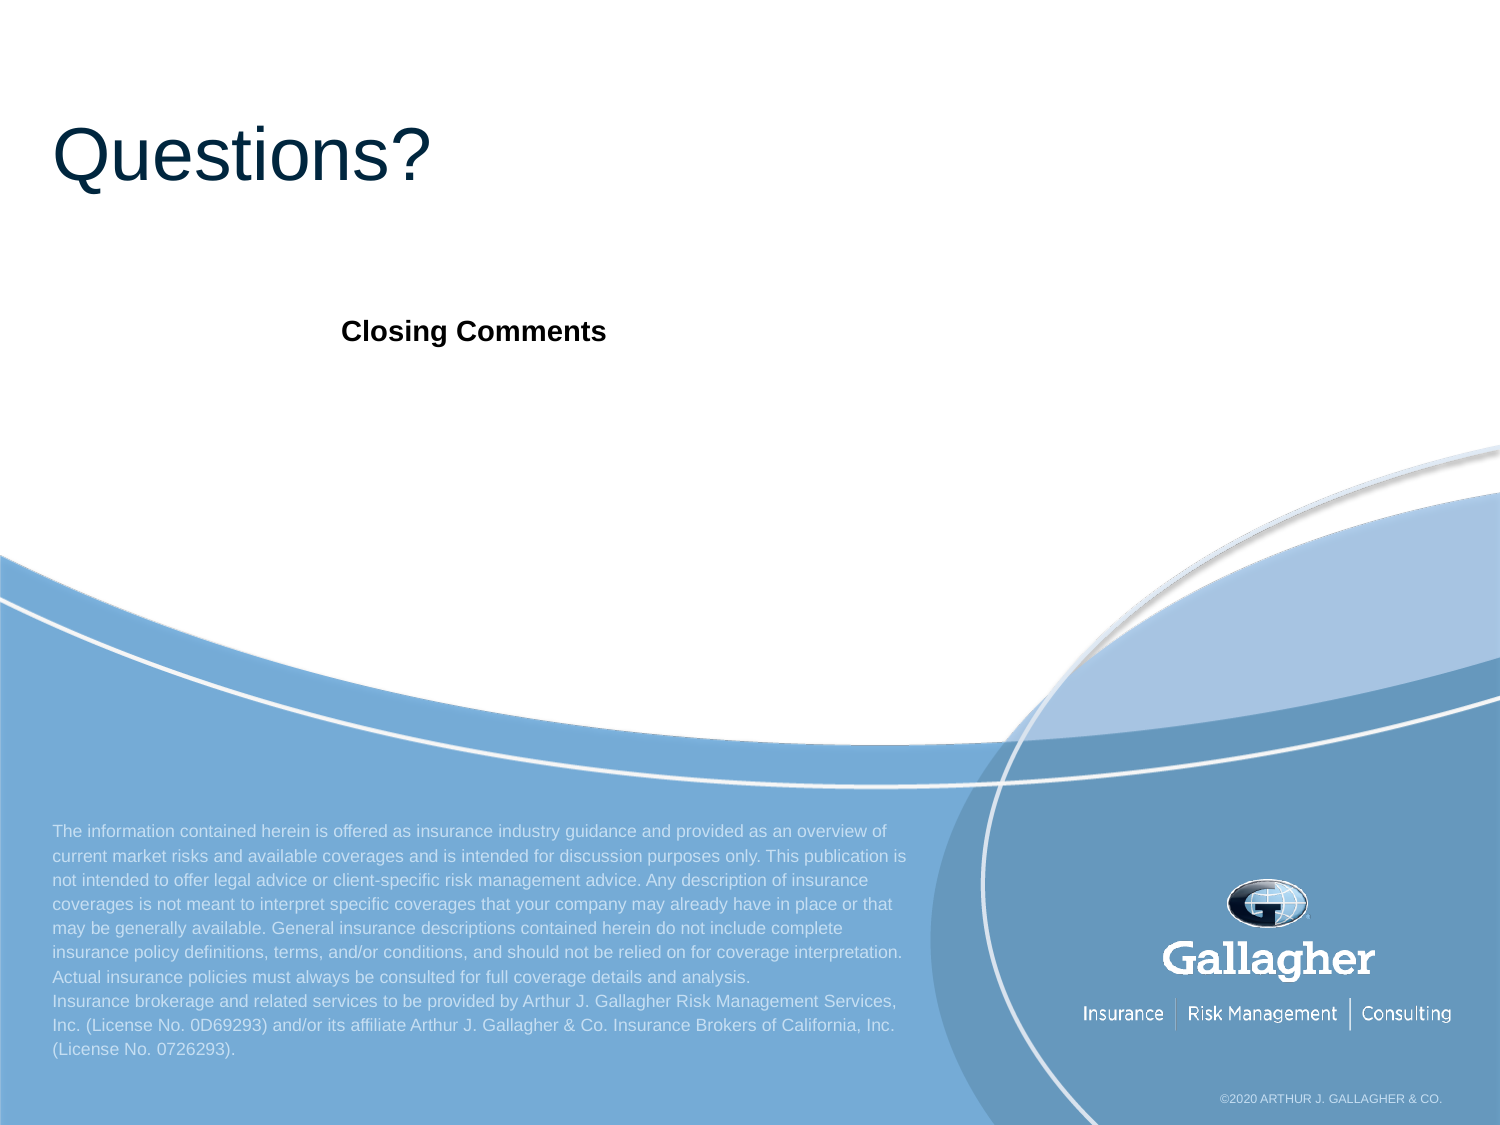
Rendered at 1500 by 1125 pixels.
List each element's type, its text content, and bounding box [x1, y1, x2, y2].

title Questions? [37, 106, 948, 204]
picture [0, 216, 1500, 1125]
text_box Closing Comments [37, 199, 875, 390]
